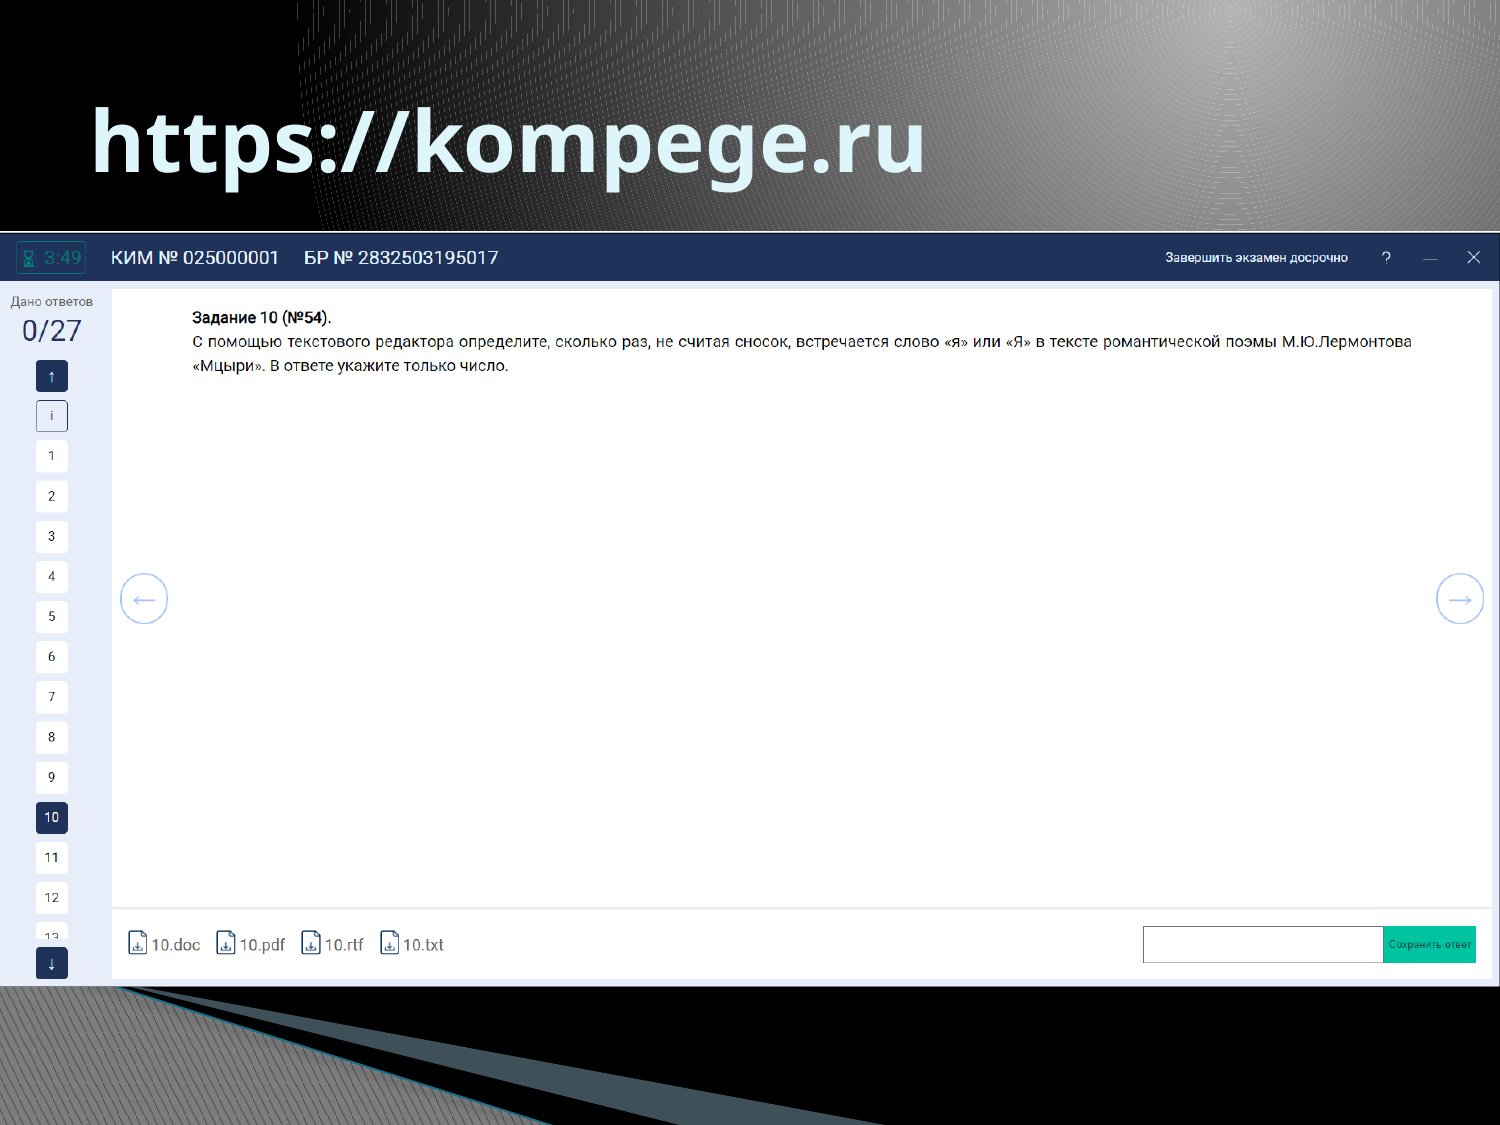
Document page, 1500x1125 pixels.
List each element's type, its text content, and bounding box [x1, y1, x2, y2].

title https://kompege.ru [75, 45, 1425, 231]
picture [0, 231, 1500, 1125]
